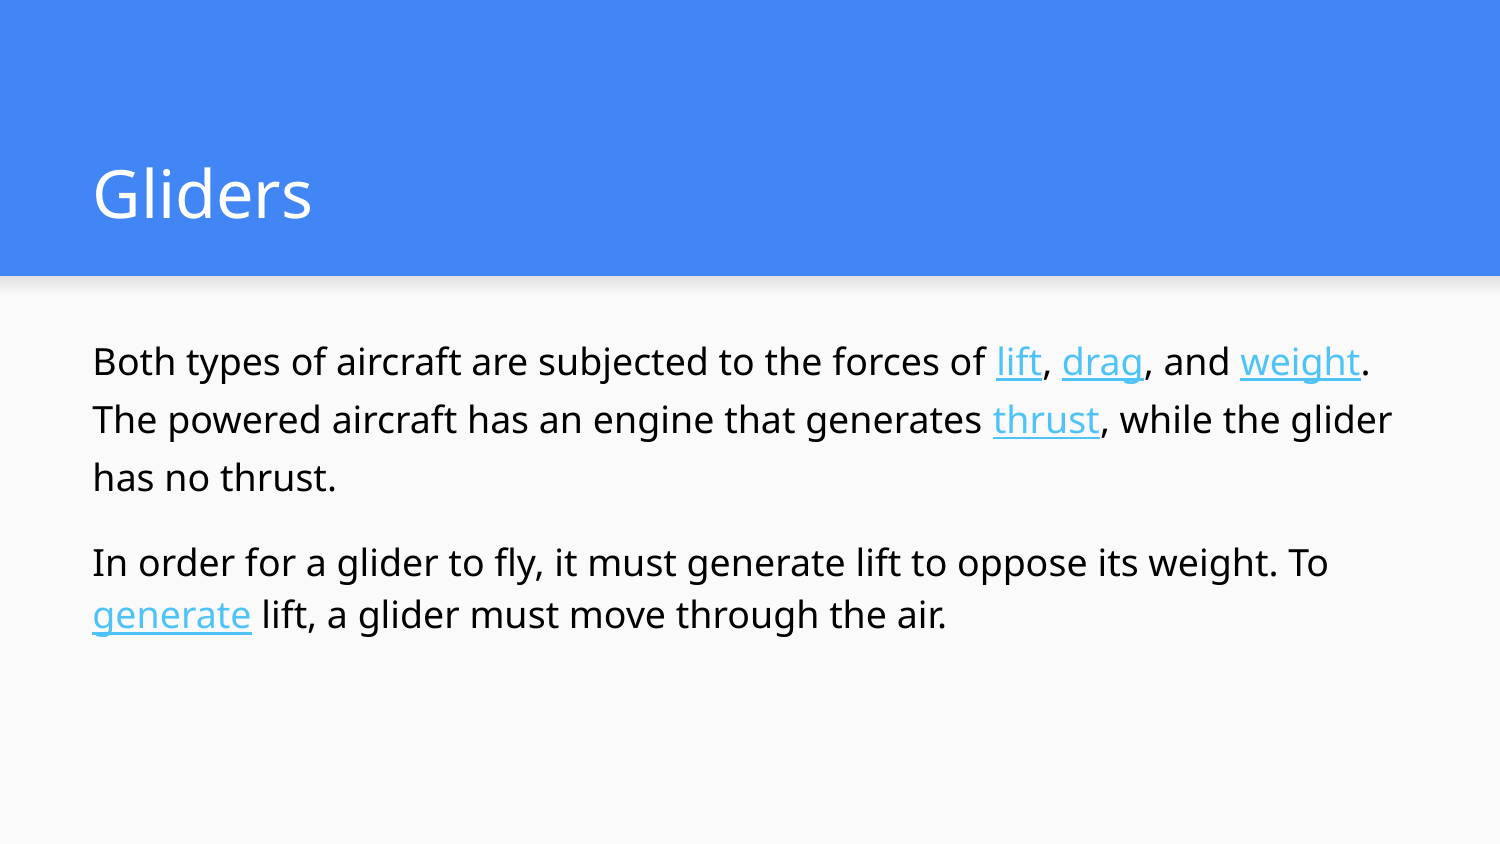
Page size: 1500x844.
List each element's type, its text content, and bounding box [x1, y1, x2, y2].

list Both types of aircraft are subjected to the forces of lift, drag, and weight. The powered aircraft has an engine that generates thrust, while the glider has no thrust. In order for a glider to fly, it must generate lift to oppose its weight. To generate lift, a glider must move through the air. [77, 314, 1427, 760]
title Gliders [77, 121, 1427, 248]
